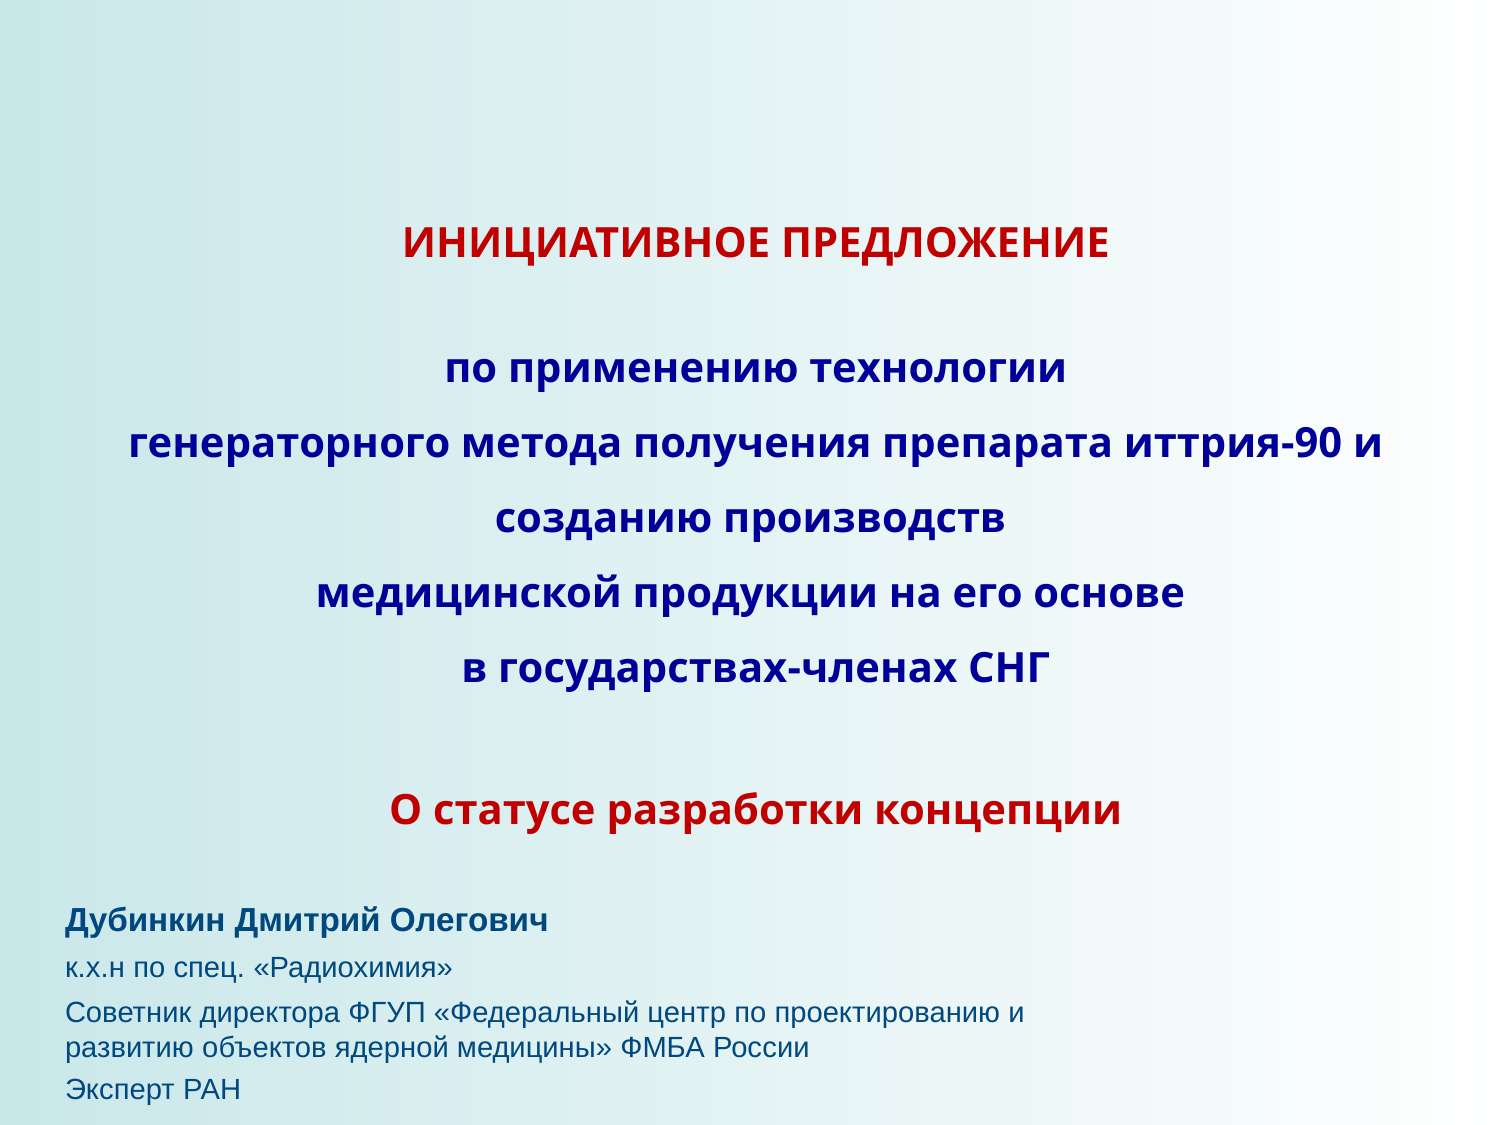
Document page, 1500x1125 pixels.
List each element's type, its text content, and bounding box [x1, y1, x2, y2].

text_box Дубинкин Дмитрий Олегович к.х.н по спец. «Радиохимия» Советник директора ФГУП «Федеральный центр по проектированию и развитию объектов ядерной медицины» ФМБА России Эксперт РАН [50, 878, 1203, 1113]
text_box ИНИЦИАТИВНОЕ ПРЕДЛОЖЕНИЕ по применению технологии генераторного метода получения препарата иттрия-90 и созданию производств медицинской продукции на его основе в государствах-членах СНГ [53, 208, 1459, 698]
text_box О статусе разработки концепции [153, 775, 1359, 840]
